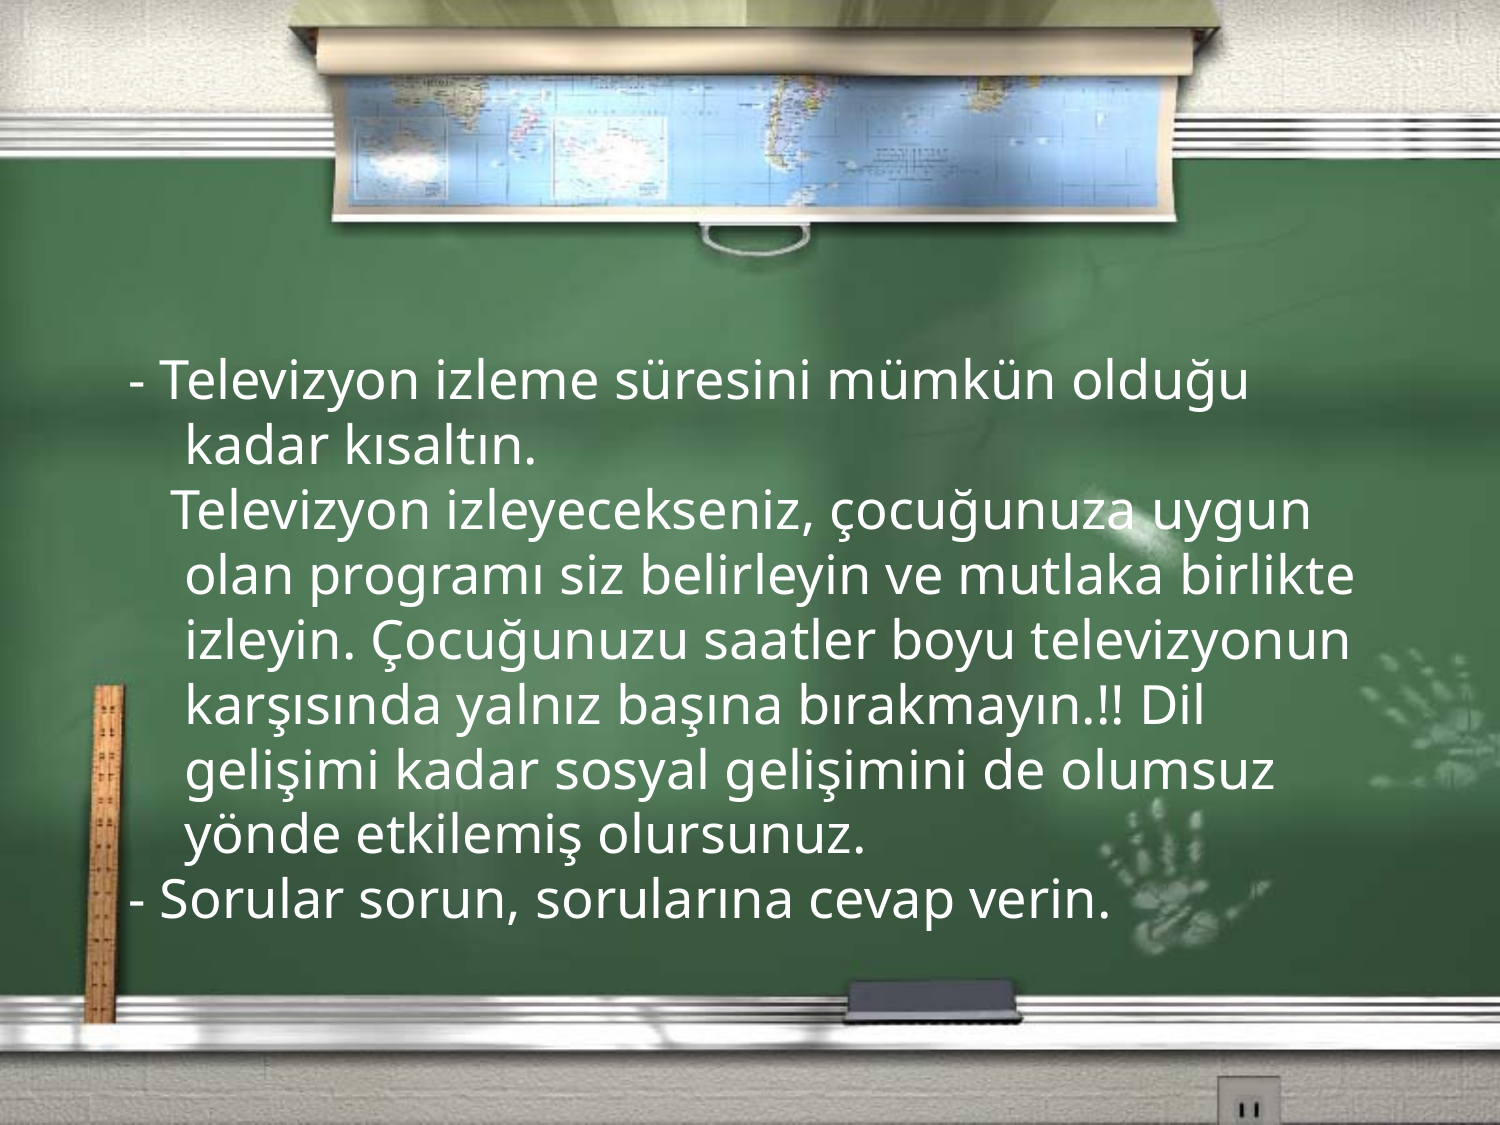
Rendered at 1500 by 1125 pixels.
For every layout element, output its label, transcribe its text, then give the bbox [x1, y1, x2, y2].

list - Televizyon izleme süresini mümkün olduğu kadar kısaltın. Televizyon izleyecekseniz, çocuğunuza uygun olan programı siz belirleyin ve mutlaka birlikte izleyin. Çocuğunuzu saatler boyu televizyonun karşısında yalnız başına bırakmayın.!! Dil gelişimi kadar sosyal gelişimini de olumsuz yönde etkilemiş olursunuz. - Sorular sorun, sorularına cevap verin. [112, 337, 1388, 938]
picture [0, 0, 1500, 1125]
